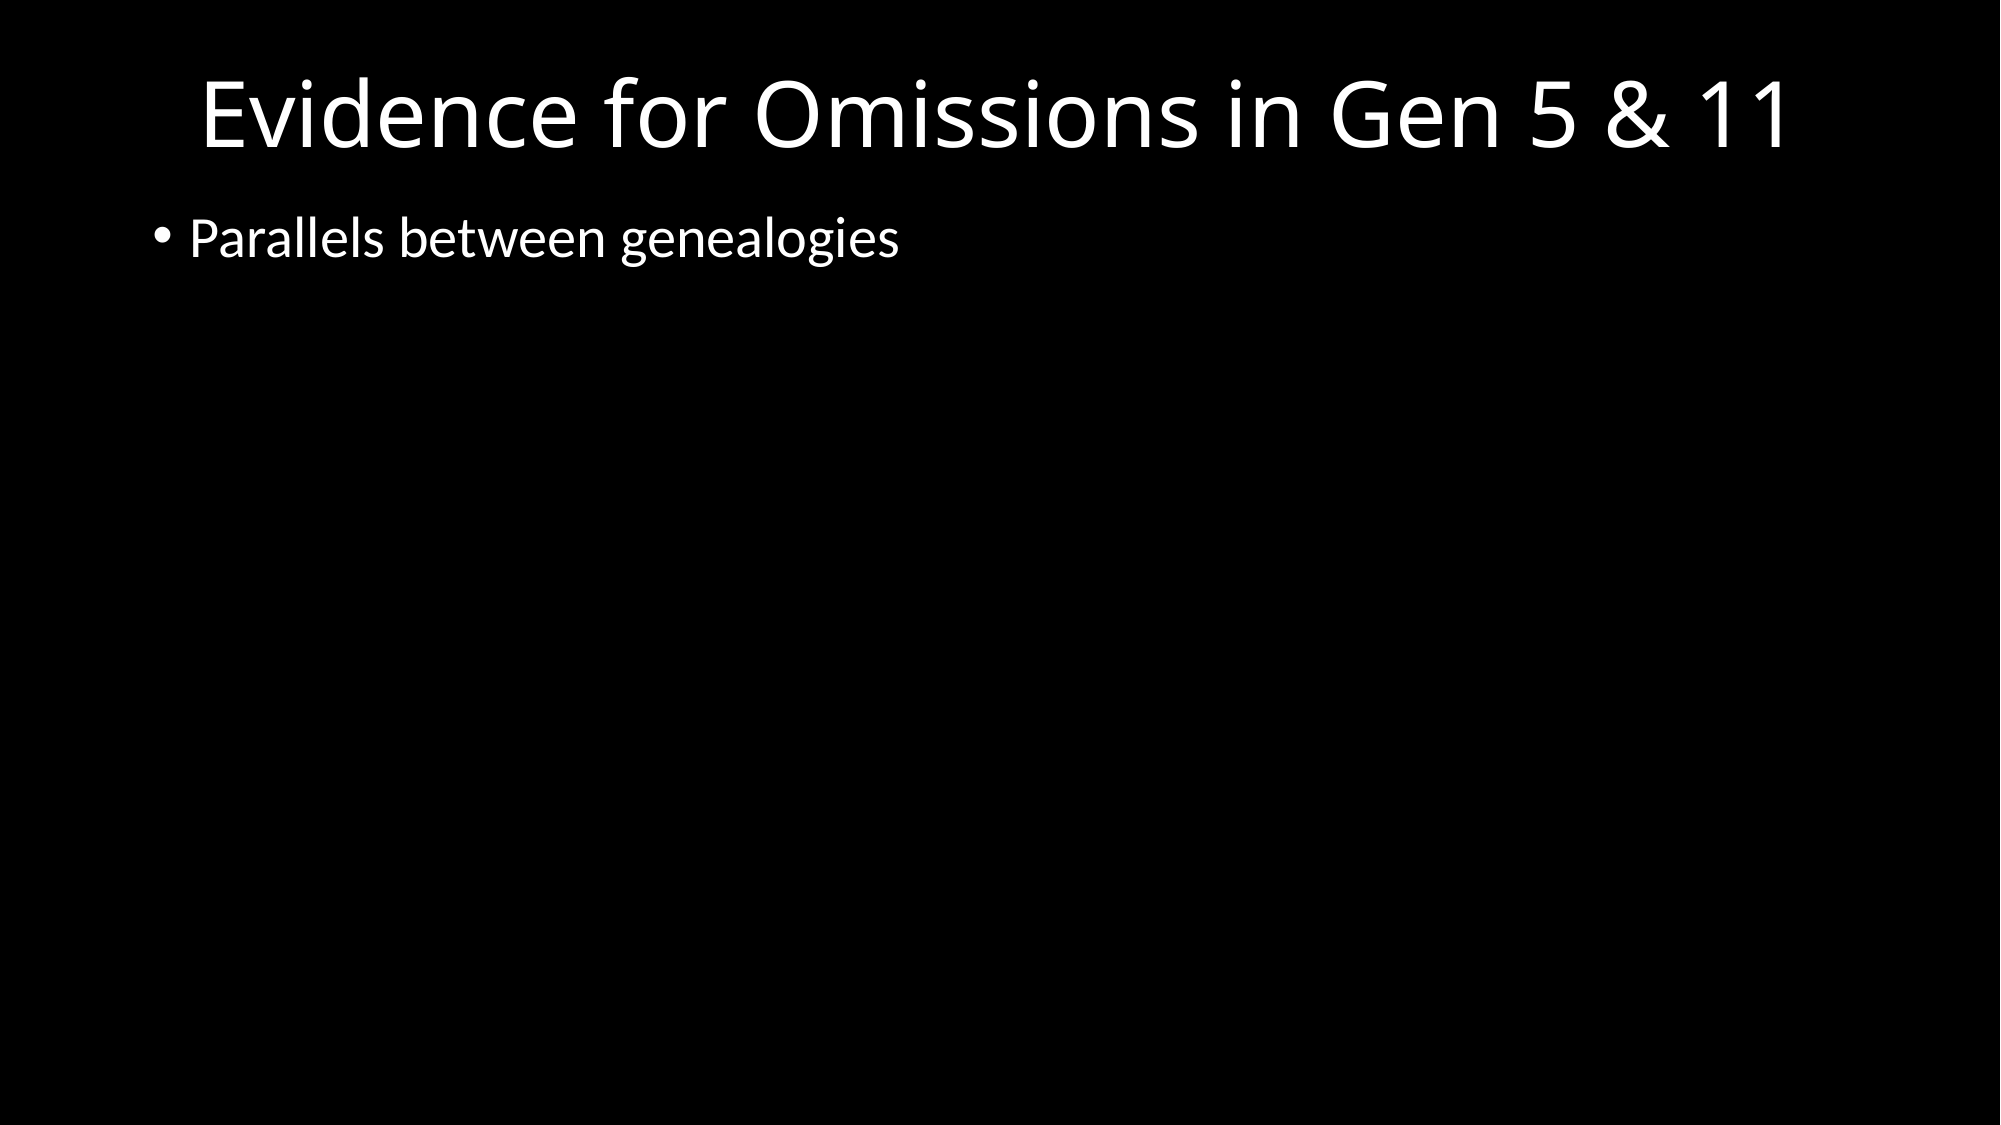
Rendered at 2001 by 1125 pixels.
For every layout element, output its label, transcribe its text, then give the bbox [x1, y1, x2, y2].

title Evidence for Omissions in Gen 5 & 11 [137, 59, 1863, 175]
list Parallels between genealogies [137, 199, 1863, 1014]
